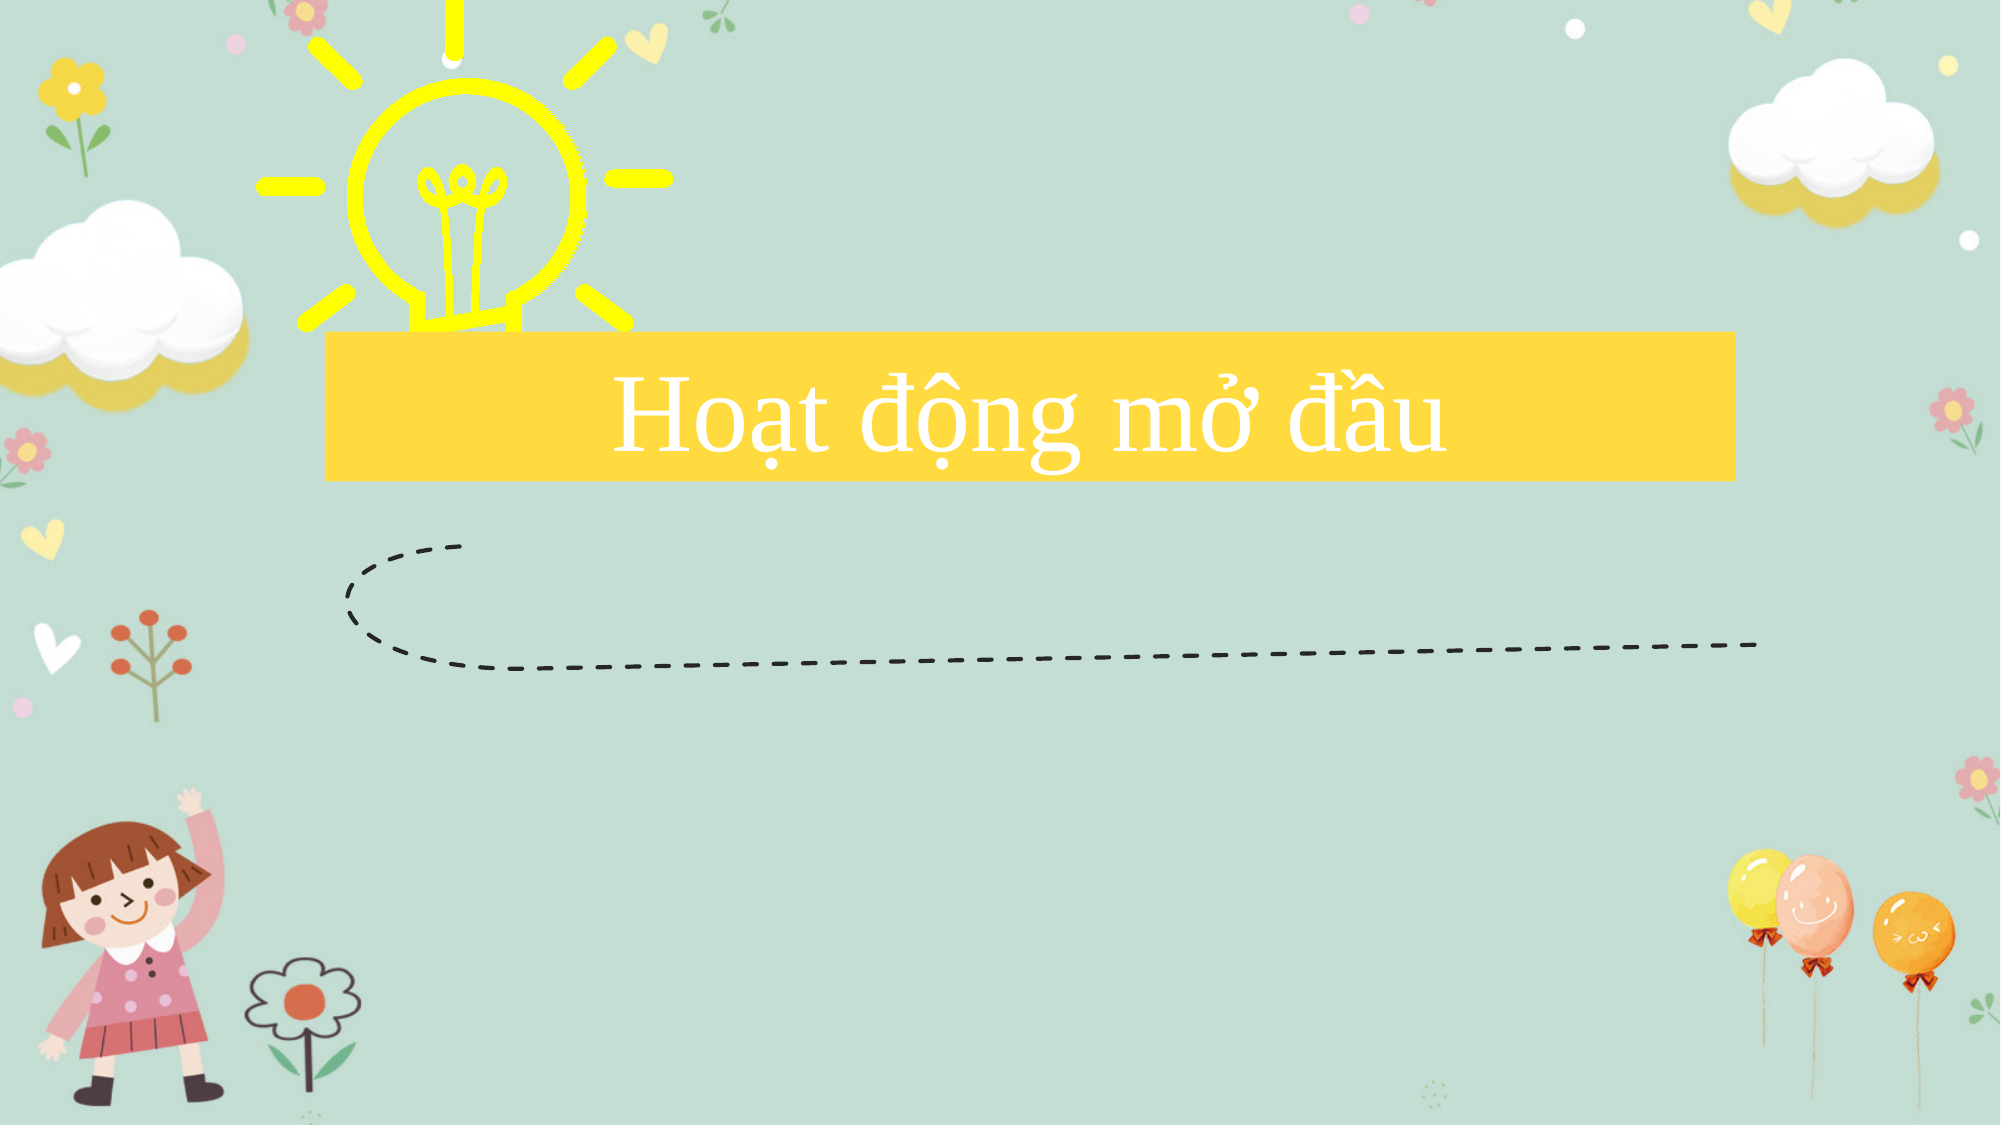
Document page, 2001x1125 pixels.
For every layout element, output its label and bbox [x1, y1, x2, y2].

text_box [256, 0, 673, 424]
text_box [324, 331, 1759, 669]
picture [0, 0, 2001, 1125]
